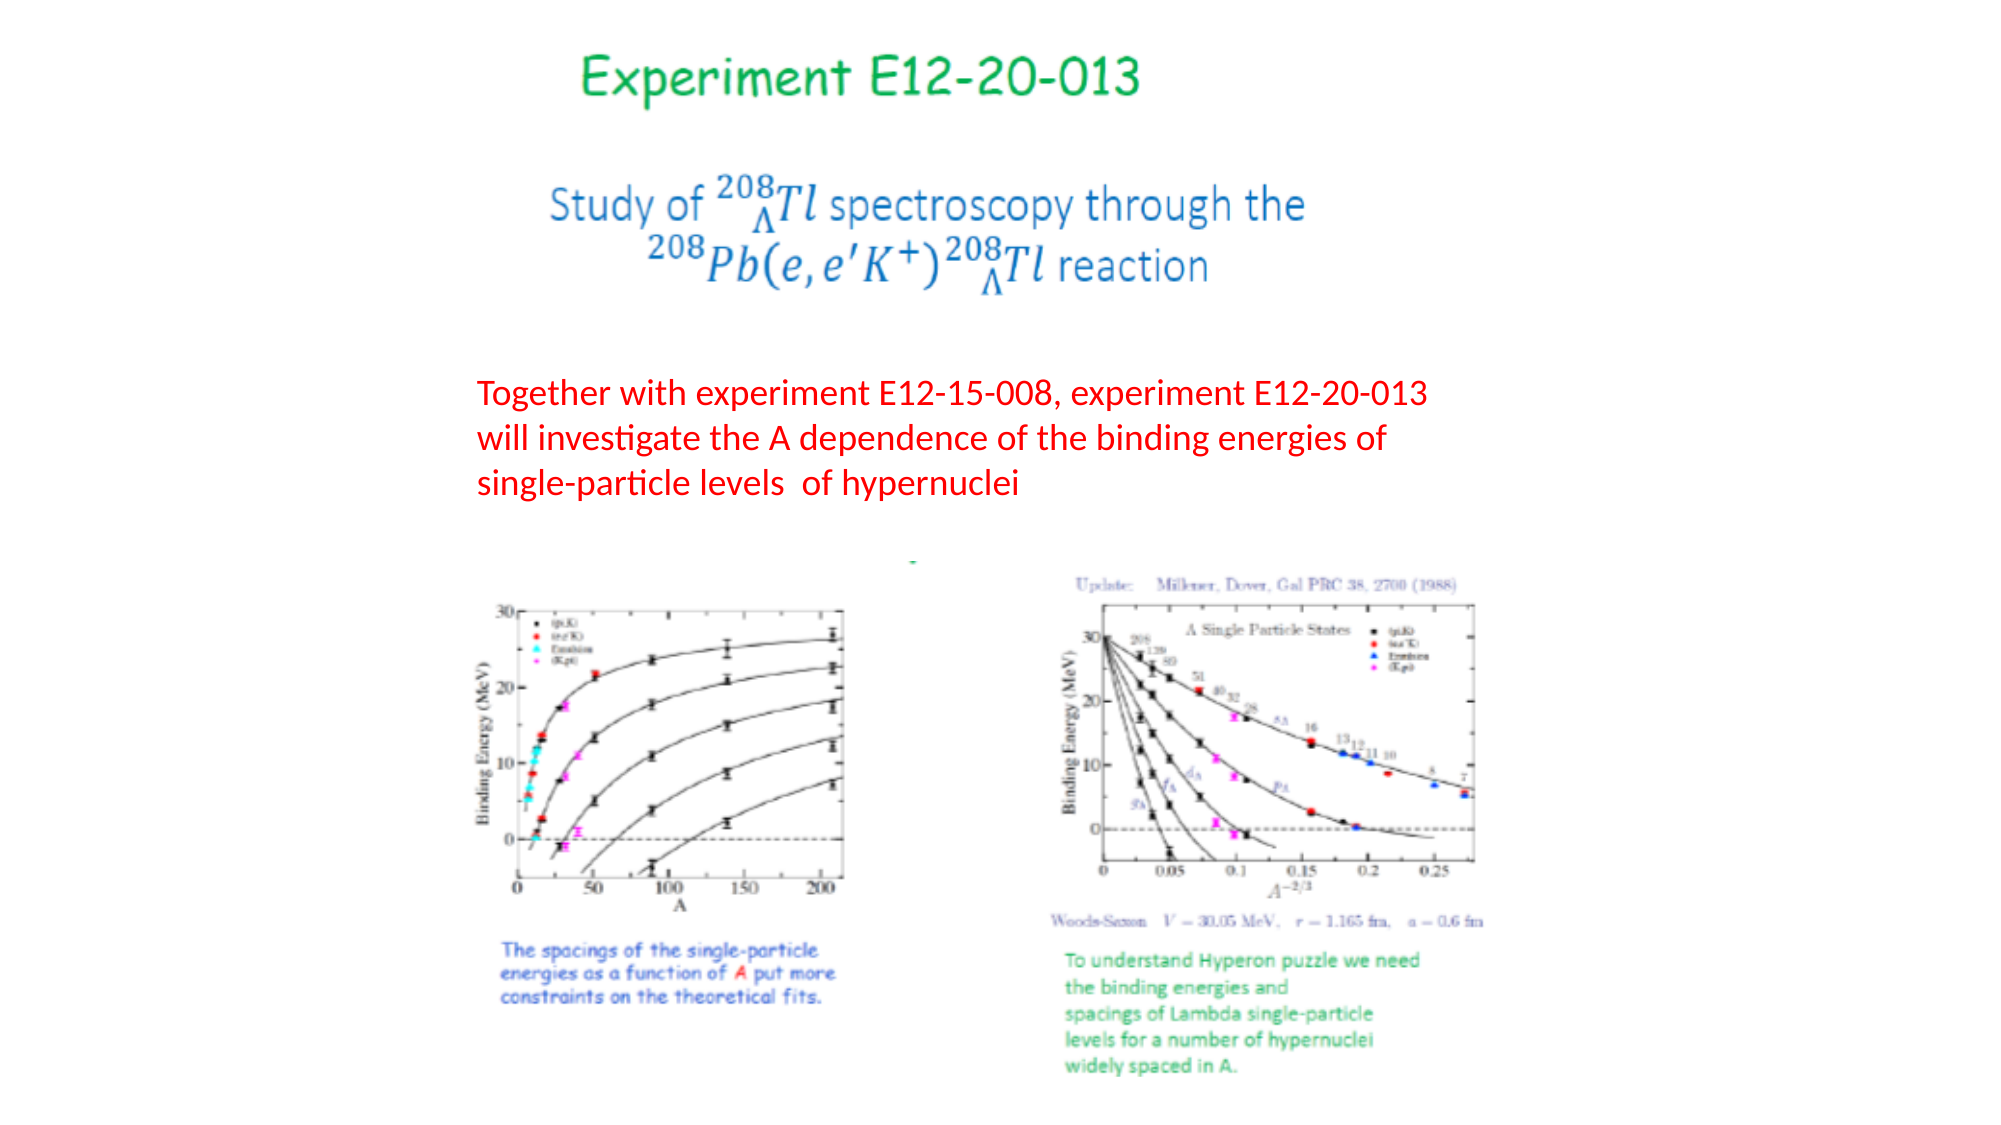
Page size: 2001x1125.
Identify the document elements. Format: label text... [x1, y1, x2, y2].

picture [434, 561, 1545, 1077]
picture [509, 48, 1333, 311]
text_box Together with experiment E12-15-008, experiment E12-20-013 will investigate the A dependence of the binding energies of single-particle levels of hypernuclei [462, 360, 1466, 511]
